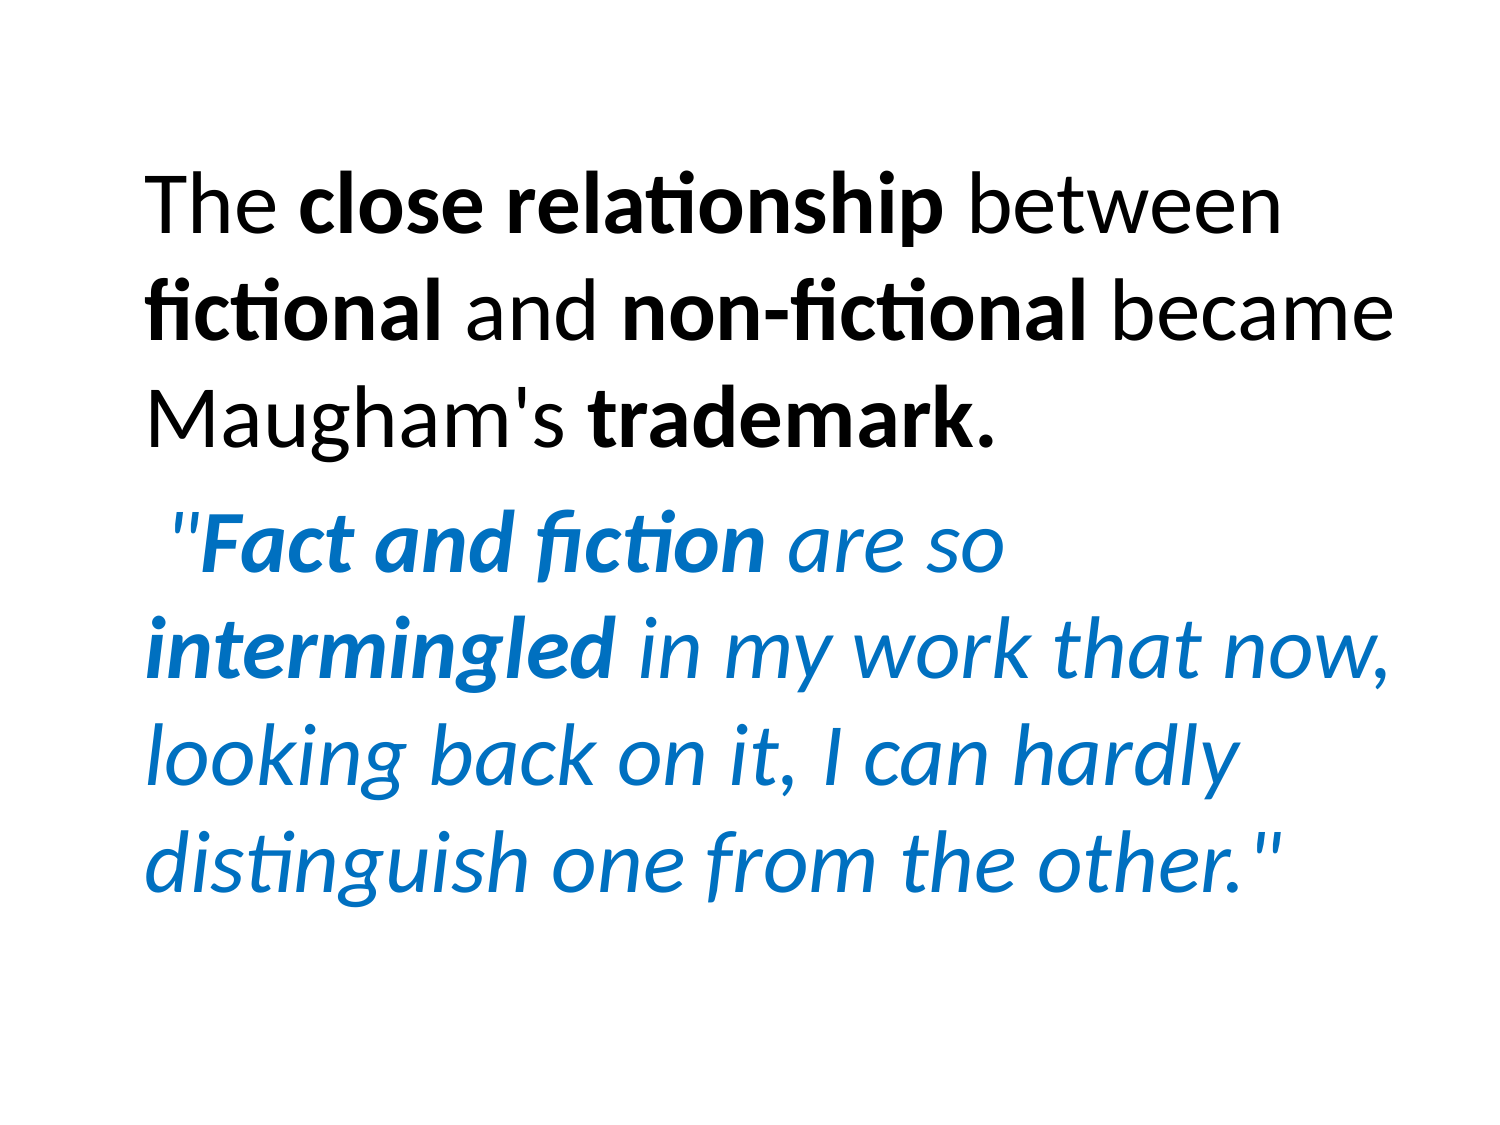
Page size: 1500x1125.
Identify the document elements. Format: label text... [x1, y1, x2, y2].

list The close relationship between fictional and non-fictional became Maugham's trademark. "Fact and fiction are so intermingled in my work that now, looking back on it, I can hardly distinguish one from the other." [75, 137, 1425, 1005]
